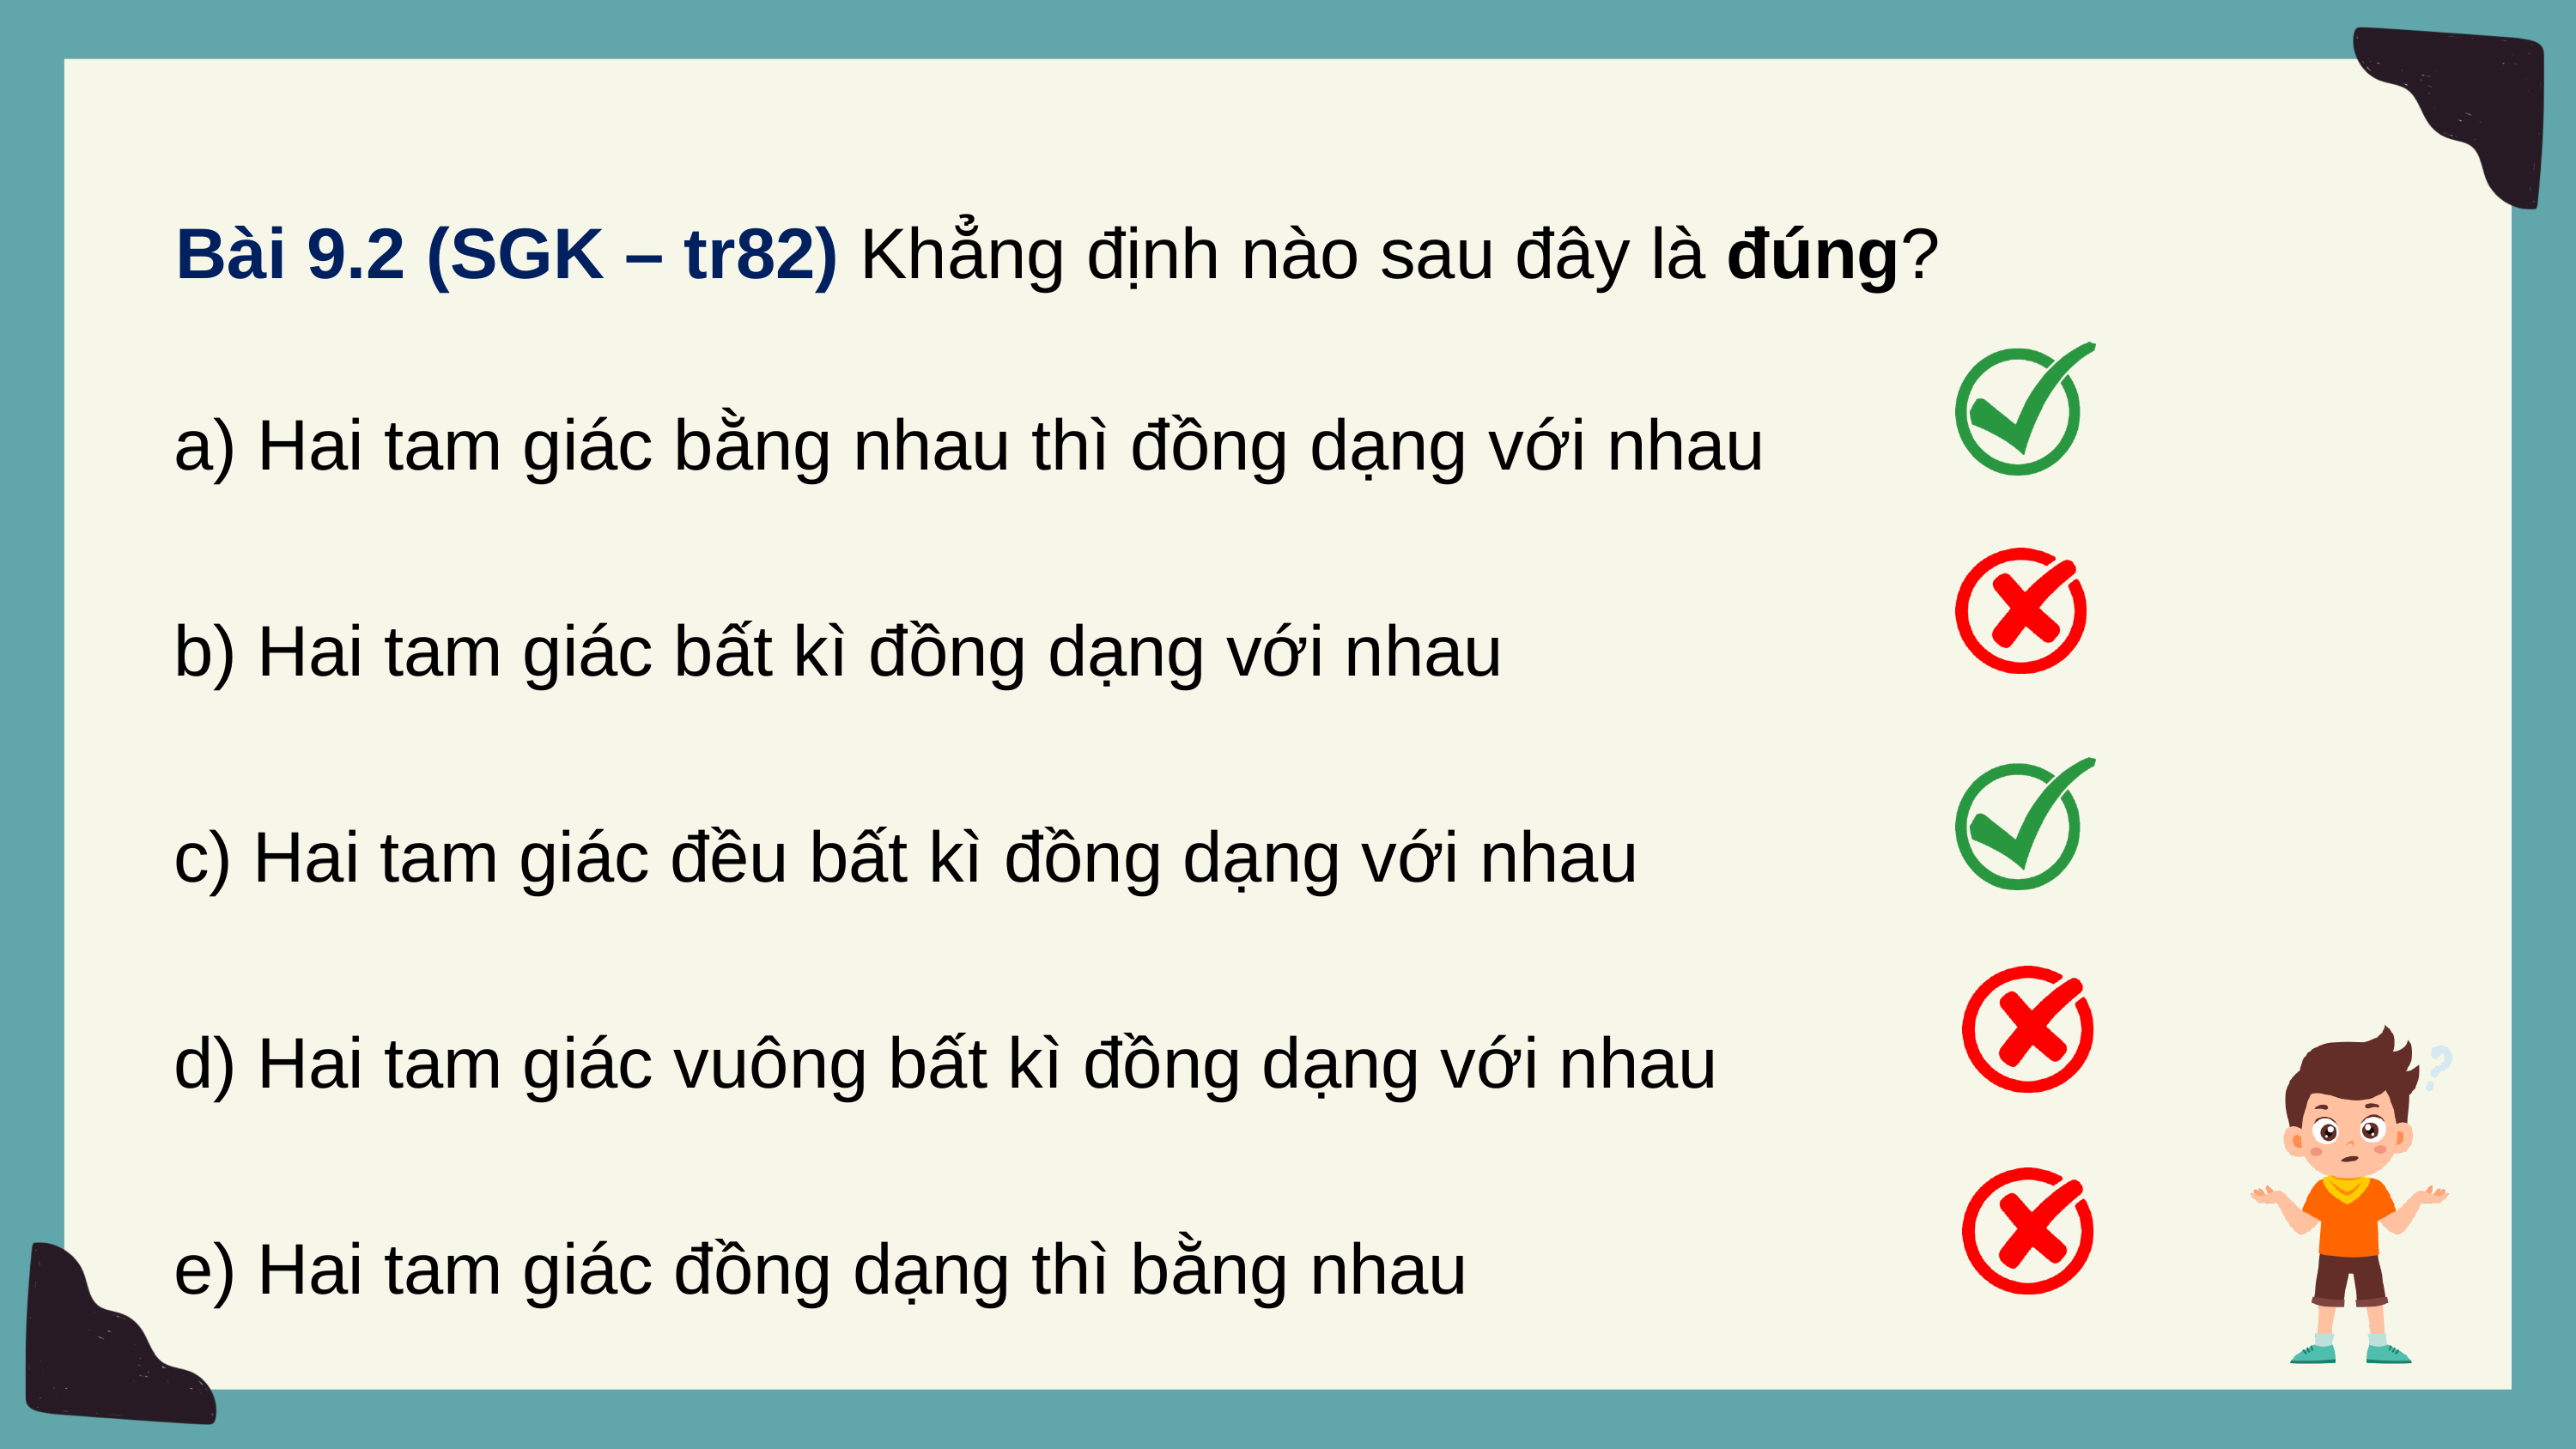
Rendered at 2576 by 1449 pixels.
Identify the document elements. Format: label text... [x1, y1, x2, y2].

text_box Bài 9.2 (SGK – tr82) Khẳng định nào sau đây là đúng? [163, 80, 2076, 271]
text_box [64, 58, 2512, 1390]
text_box a) Hai tam giác bằng nhau thì đồng dạng với nhau b) Hai tam giác bất kì đồng dạng với nhau c) Hai tam giác đều bất kì đồng dạng với nhau d) Hai tam giác vuông bất kì đồng dạng với nhau e) Hai tam giác đồng dạng thì bằng nhau [161, 271, 2299, 1315]
picture [1962, 966, 2093, 1093]
picture [1955, 757, 2096, 891]
picture [2351, 21, 2544, 215]
picture [1955, 547, 2087, 674]
picture [26, 1236, 219, 1431]
picture [1955, 342, 2096, 476]
picture [1962, 1167, 2093, 1294]
text_box [2248, 1024, 2453, 1364]
